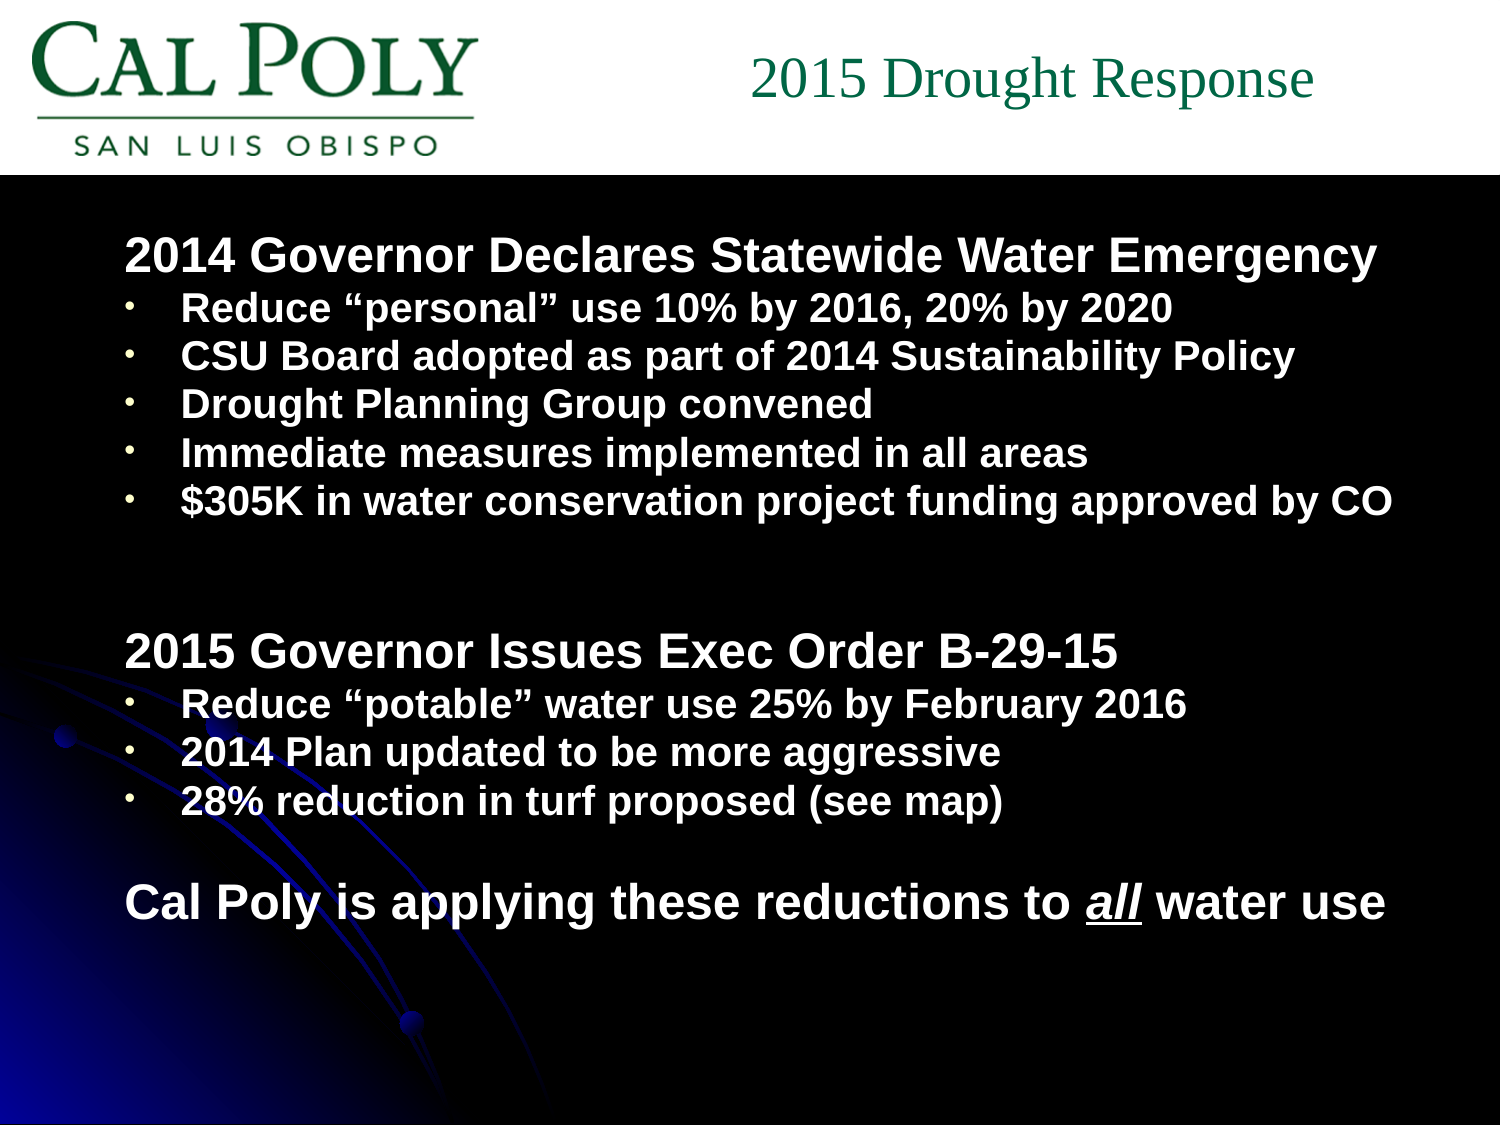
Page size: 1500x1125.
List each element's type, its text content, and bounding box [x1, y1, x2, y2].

picture [0, 0, 1500, 176]
subtitle 2014 Governor Declares Statewide Water Emergency Reduce “personal” use 10% by 2016, 20% by 2020 CSU Board adopted as part of 2014 Sustainability Policy Drought Planning Group convened Immediate measures implemented in all areas $305K in water conservation project funding approved by CO 2015 Governor Issues Exec Order B-29-15 Reduce “potable” water use 25% by February 2016 2014 Plan updated to be more aggressive 28% reduction in turf proposed (see map) Cal Poly is applying these reductions to all water use [109, 226, 1459, 1077]
